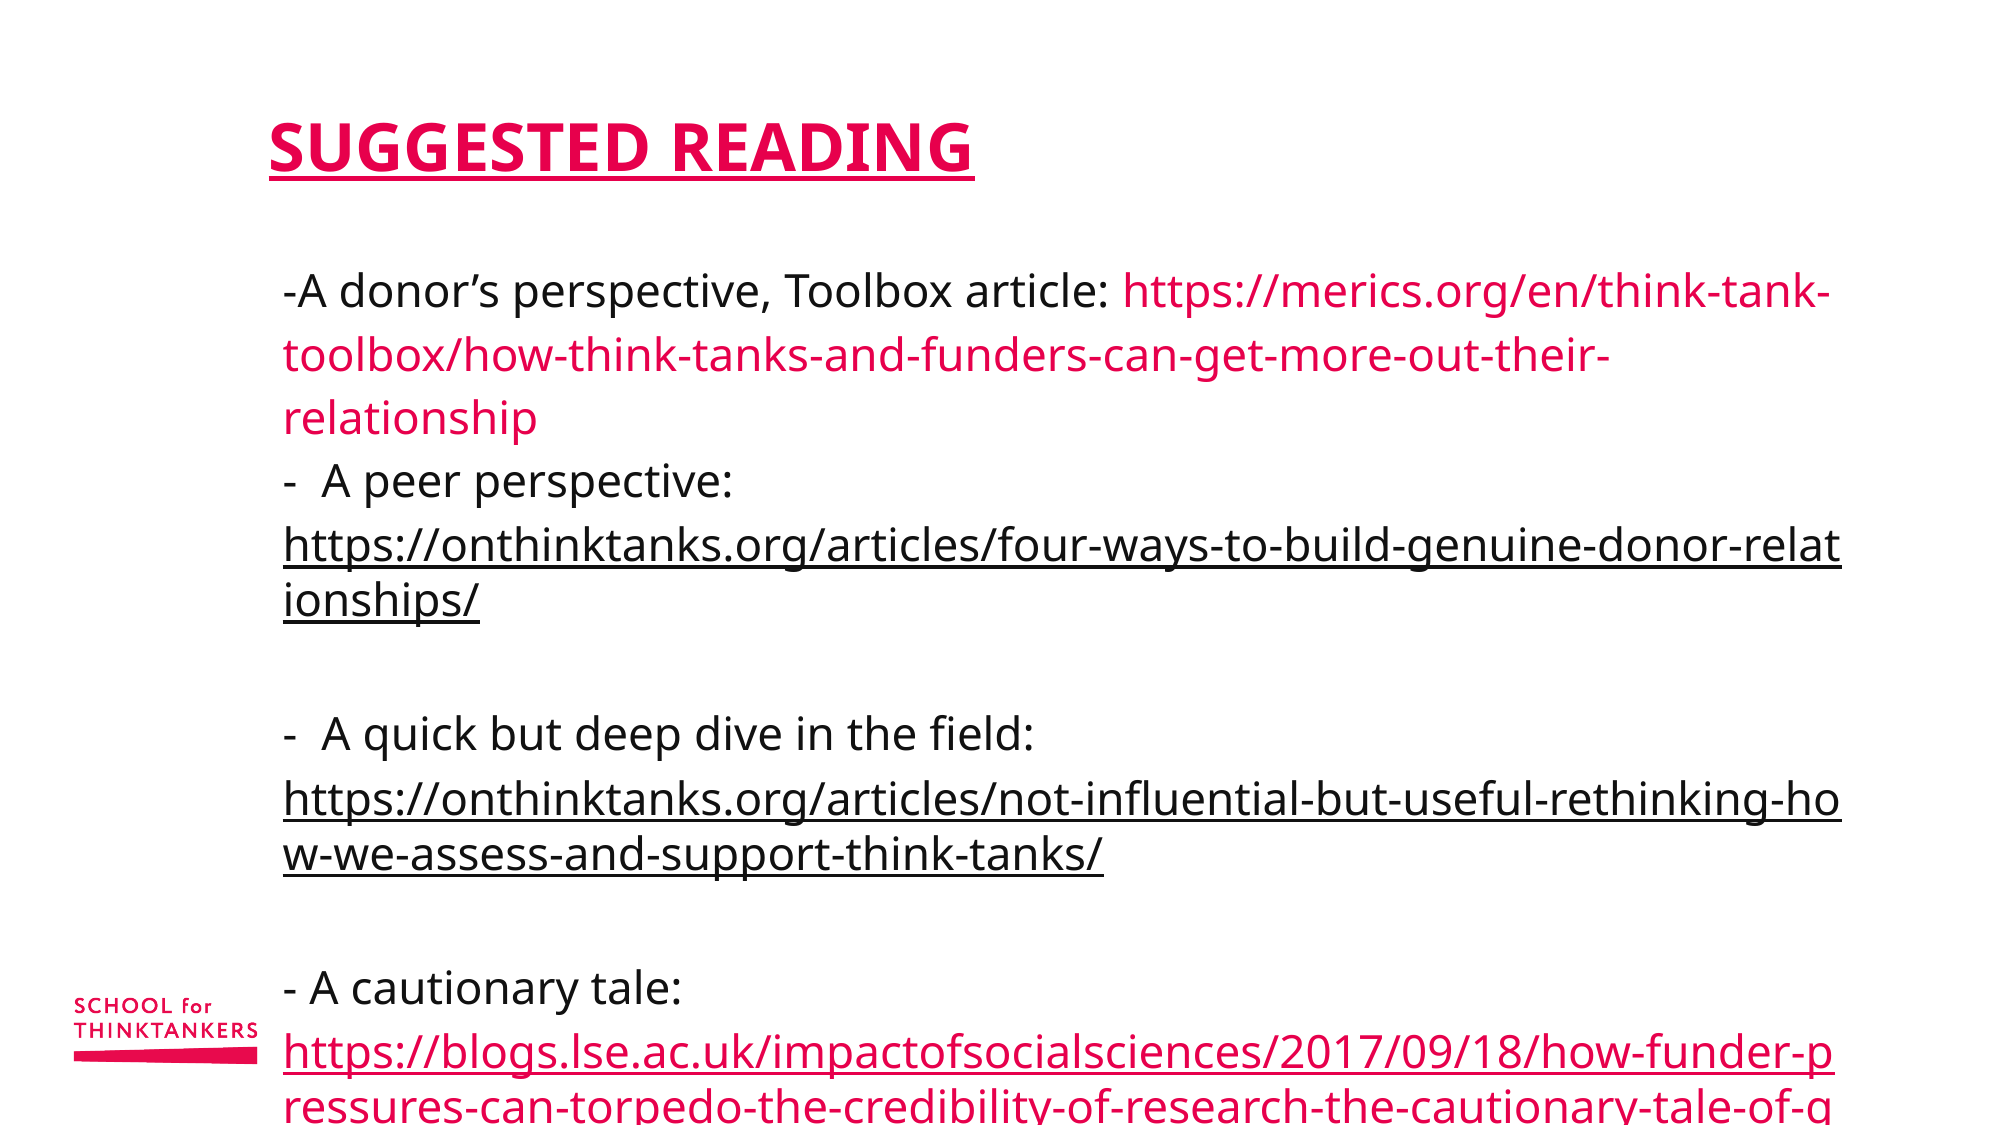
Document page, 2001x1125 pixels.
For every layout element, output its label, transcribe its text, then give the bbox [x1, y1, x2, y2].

title SUGGESTED READING [268, 113, 1864, 214]
list A donor’s perspective, Toolbox article: https://merics.org/en/think-tank-toolbox/how-think-tanks-and-funders-can-get-more-out-their-relationship - A peer perspective: https://onthinktanks.org/articles/four-ways-to-build-genuine-donor-relationships/ - A quick but deep dive in the field: https://onthinktanks.org/articles/not-influential-but-useful-rethinking-how-we-assess-and-support-think-tanks/ - A cautionary tale: https://blogs.lse.ac.uk/impactofsocialsciences/2017/09/18/how-funder-pressures-can-torpedo-the-credibility-of-research-the-cautionary-tale-of-google-and-new-america/ - An interesting advice: https://onthinktanks.org/articles/exploring-political-philanthropy/ [267, 246, 1864, 1012]
picture [65, 982, 265, 1075]
